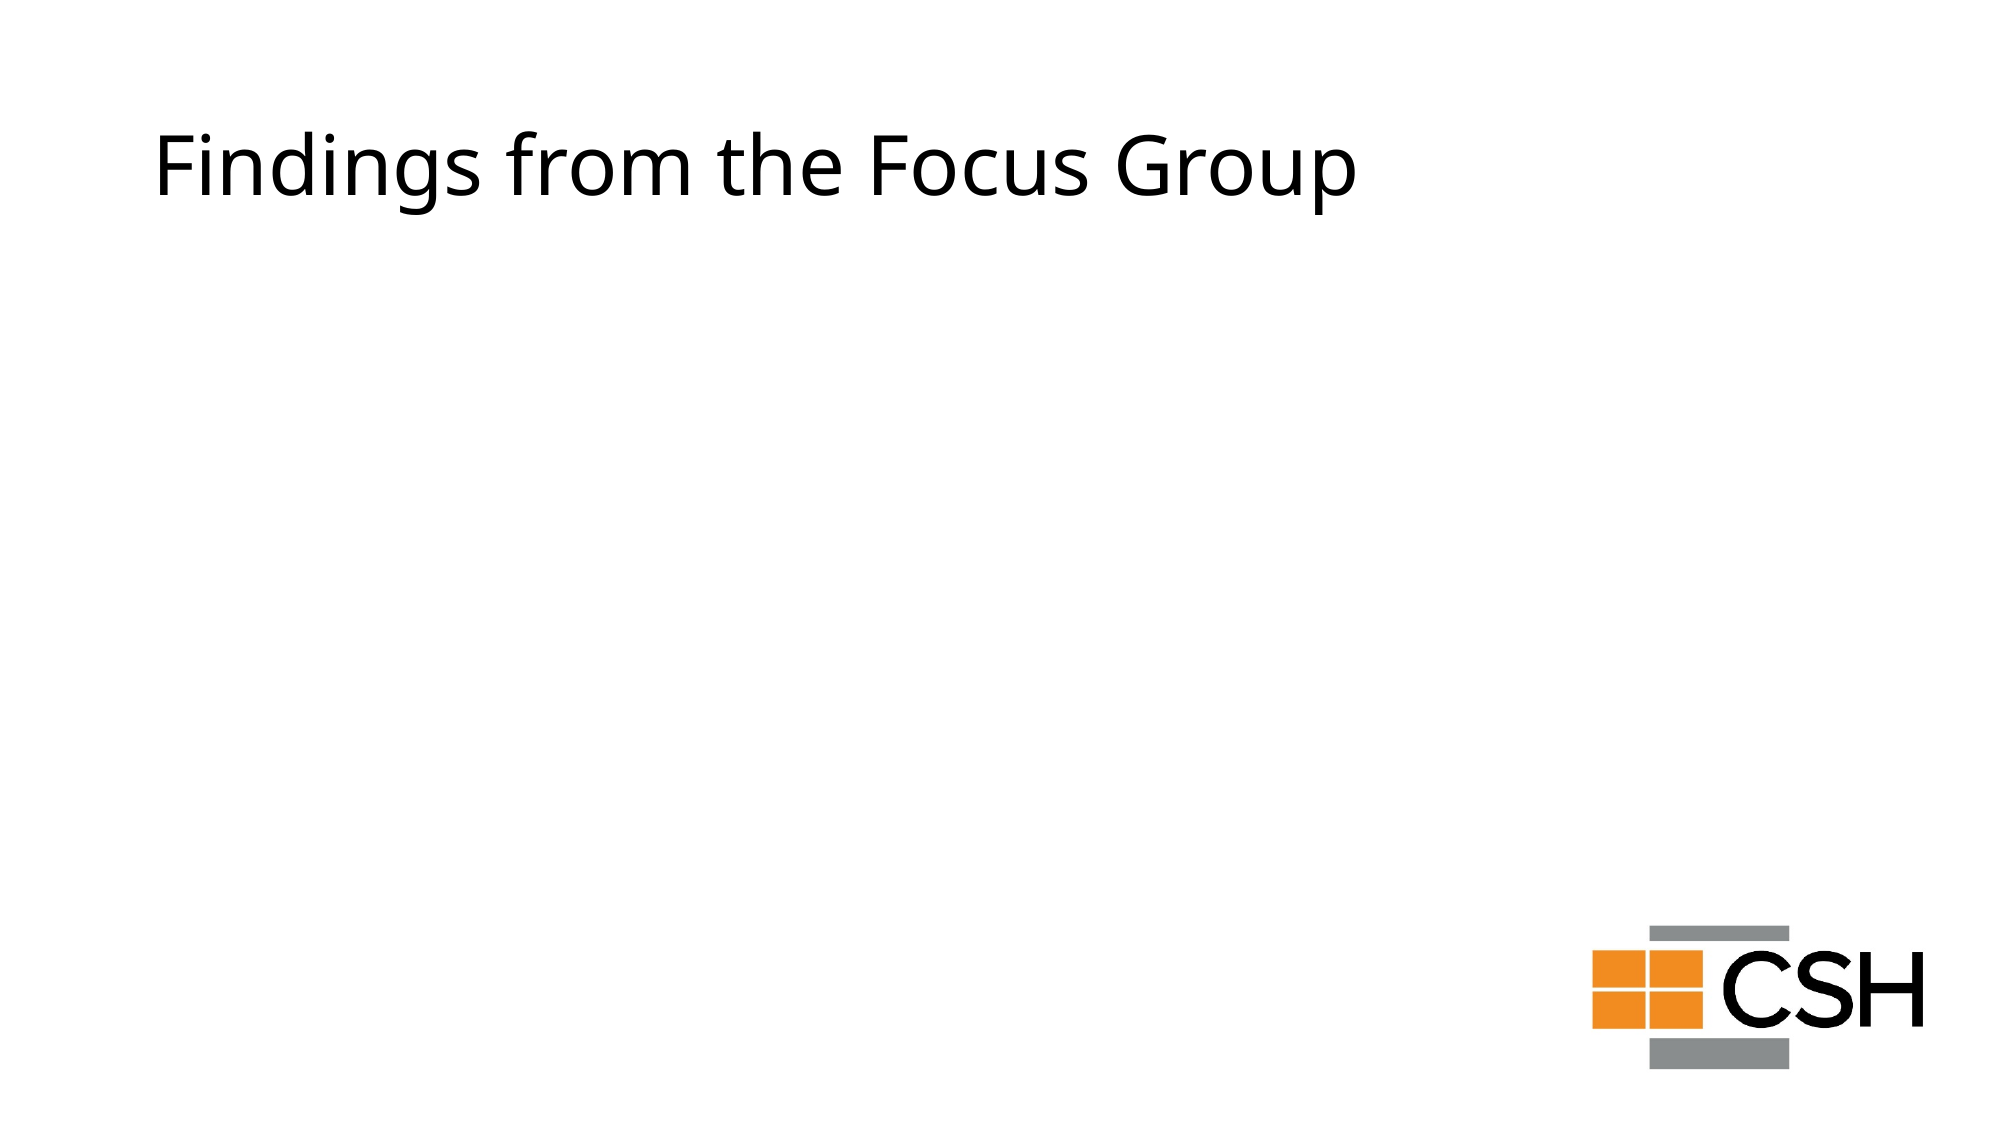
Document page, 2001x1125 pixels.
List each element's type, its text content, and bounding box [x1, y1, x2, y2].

title Findings from the Focus Group [137, 59, 1863, 278]
picture [1580, 892, 1936, 1103]
